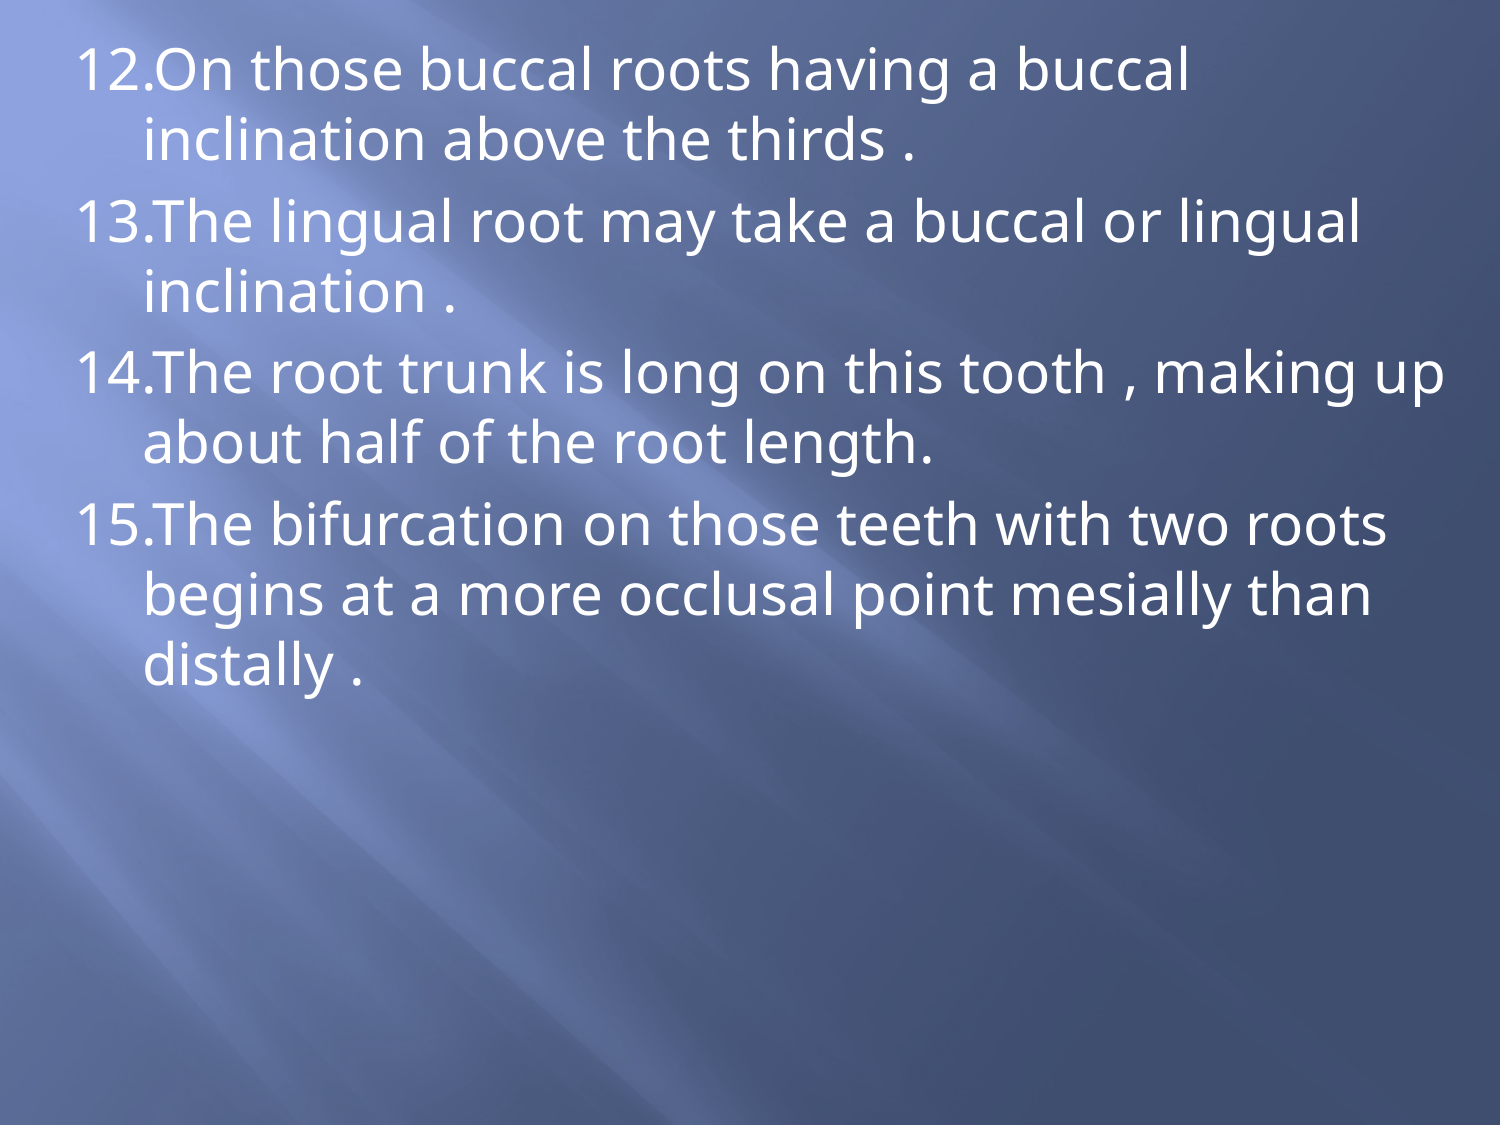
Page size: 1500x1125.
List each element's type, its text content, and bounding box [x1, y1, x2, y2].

list 12.On those buccal roots having a buccal inclination above the thirds . 13.The lingual root may take a buccal or lingual inclination . 14.The root trunk is long on this tooth , making up about half of the root length. 15.The bifurcation on those teeth with two roots begins at a more occlusal point mesially than distally . [37, 24, 1463, 1125]
